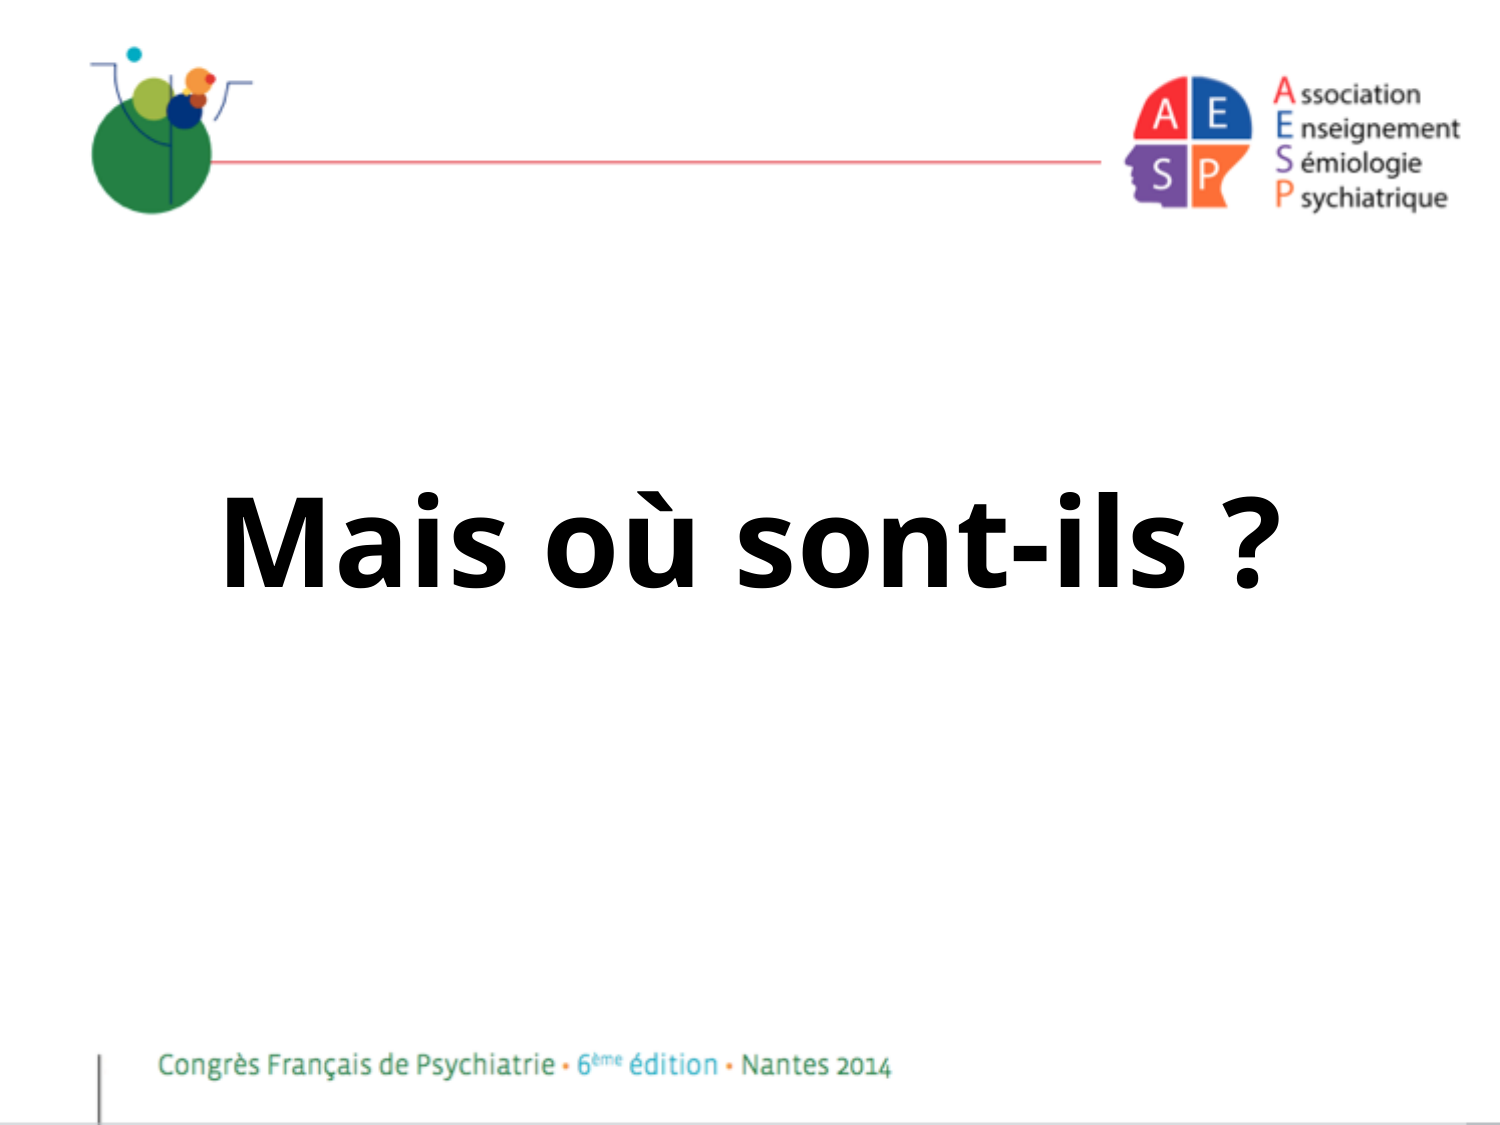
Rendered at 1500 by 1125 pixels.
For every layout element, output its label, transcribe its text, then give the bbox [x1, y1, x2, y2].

title Mais où sont-ils ? [150, 465, 1350, 609]
picture [0, 0, 1500, 1125]
